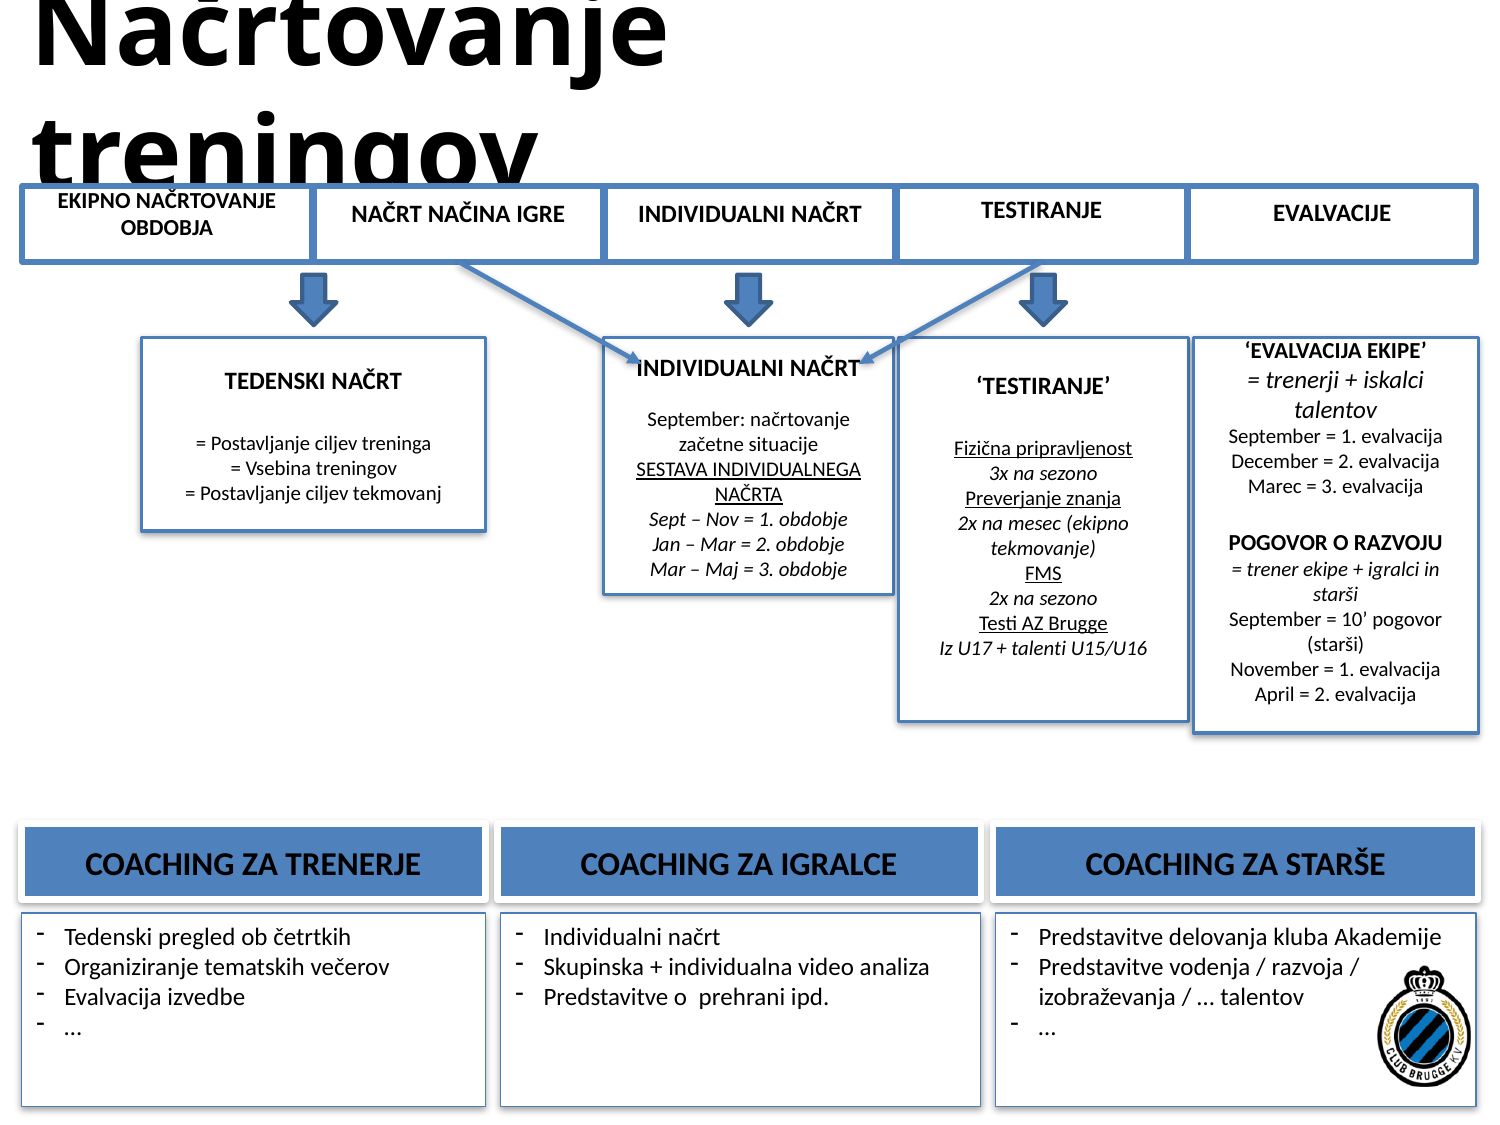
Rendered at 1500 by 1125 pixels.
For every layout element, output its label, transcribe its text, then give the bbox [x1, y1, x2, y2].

text_box TESTIRANJE [895, 184, 1189, 264]
text_box INDIVIDUALNI NAČRT September: načrtovanje začetne situacije SESTAVA INDIVIDUALNEGA NAČRTA Sept – Nov = 1. obdobje Jan – Mar = 2. obdobje Mar – Maj = 3. obdobje [603, 337, 893, 595]
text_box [458, 261, 642, 365]
text_box Predstavitve delovanja kluba Akademije Predstavitve vodenja / razvoja / izobraževanja / … talentov … [995, 912, 1477, 1107]
text_box ‘EVALVACIJA EKIPE’ = trenerji + iskalci talentov September = 1. evalvacija December = 2. evalvacija Marec = 3. evalvacija POGOVOR O RAZVOJU = trener ekipe + igralci in starši September = 10’ pogovor (starši) November = 1. evalvacija April = 2. evalvacija [1192, 337, 1479, 734]
text_box EKIPNO NAČRTOVANJE OBDOBJA [20, 184, 312, 264]
text_box INDIVIDUALNI NAČRT [606, 184, 895, 264]
text_box COACHING ZA TRENERJE [18, 820, 489, 903]
text_box [723, 272, 774, 328]
text_box Opleidingsvisie [15, 191, 20, 256]
text_box Tedenski pregled ob četrtkih Organiziranje tematskih večerov Evalvacija izvedbe … [21, 912, 486, 1107]
text_box TEDENSKI NAČRT = Postavljanje ciljev treninga = Vsebina treningov = Postavljanje ciljev tekmovanj [141, 337, 486, 532]
text_box NAČRT NAČINA IGRE [312, 184, 606, 264]
text_box Individualni načrt Skupinska + individualna video analiza Predstavitve o prehrani ipd. [500, 912, 981, 1107]
picture [1377, 964, 1471, 1088]
text_box COACHING ZA IGRALCE [494, 820, 984, 903]
text_box EVALVACIJE [1189, 184, 1478, 264]
text_box ‘TESTIRANJE’ Fizična pripravljenost 3x na sezono Preverjanje znanja 2x na mesec (ekipno tekmovanje) FMS 2x na sezono Testi AZ Brugge Iz U17 + talenti U15/U16 [898, 337, 1189, 722]
text_box [1048, 272, 1069, 324]
text_box Načrtovanje treningov [15, 0, 1218, 191]
text_box COACHING ZA STARŠE [990, 820, 1481, 903]
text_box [858, 261, 1042, 365]
text_box [288, 272, 339, 328]
